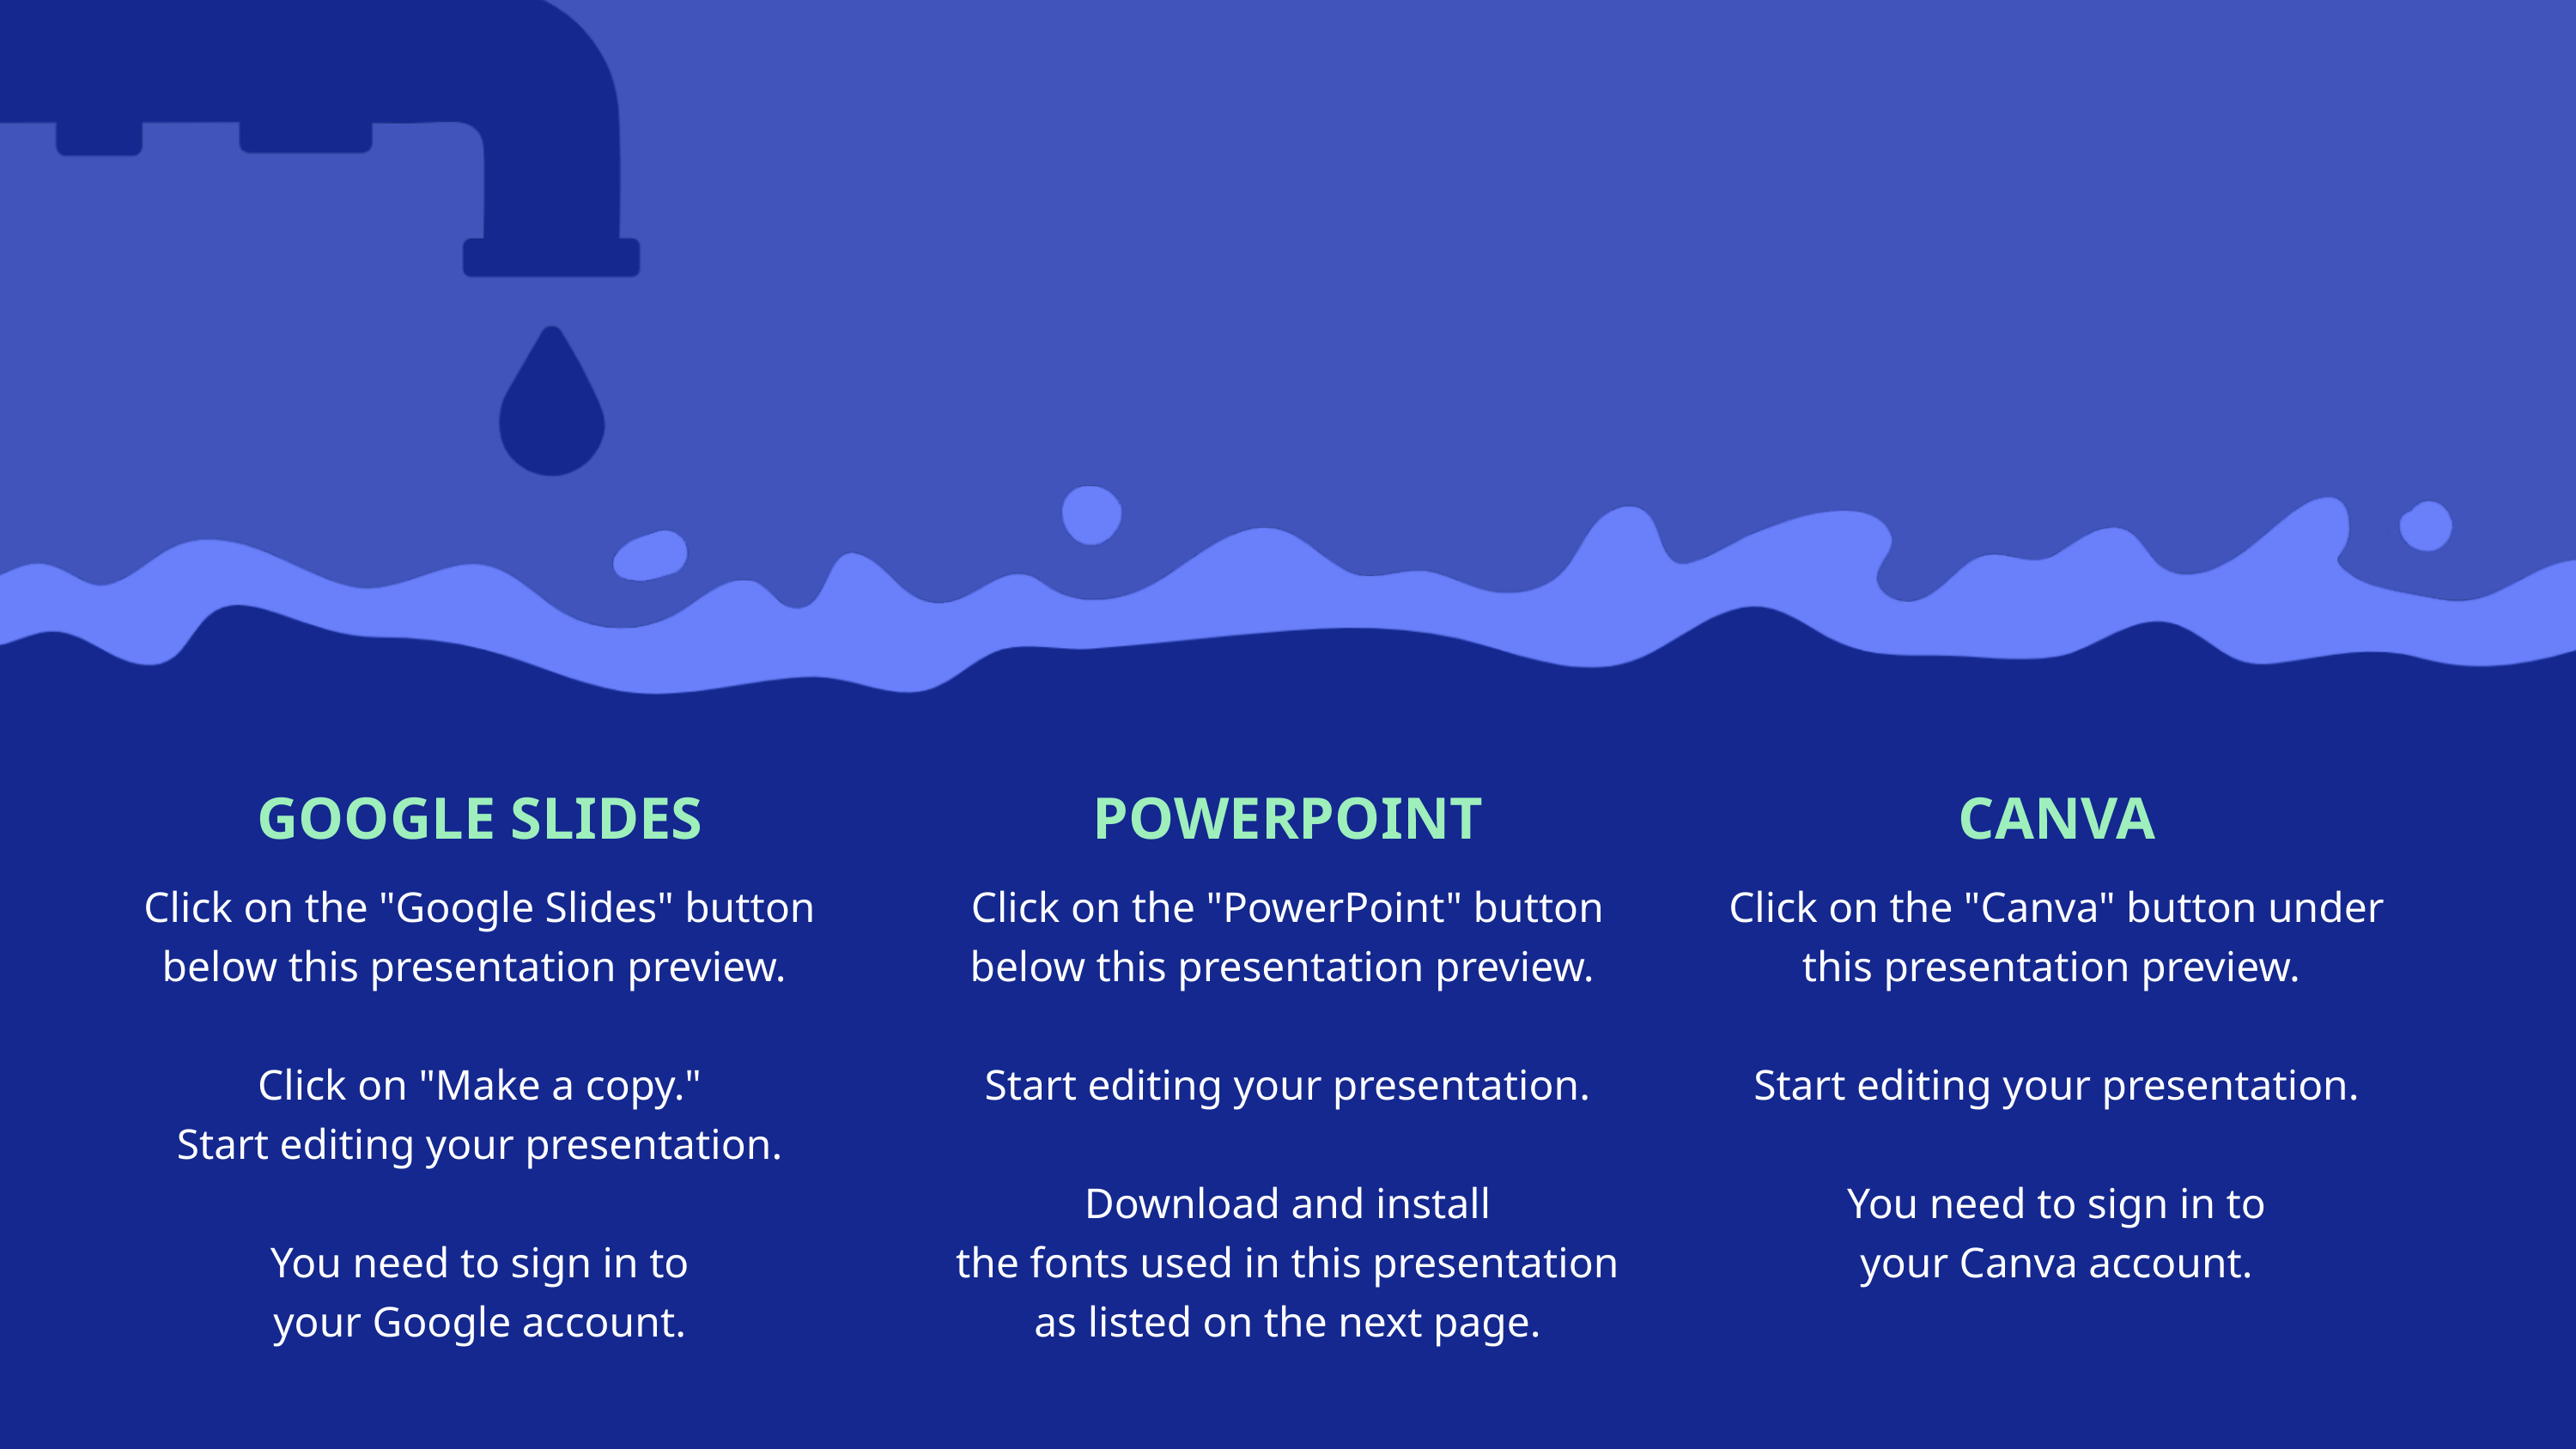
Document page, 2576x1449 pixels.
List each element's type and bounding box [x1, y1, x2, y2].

picture [0, 0, 2576, 1449]
text_box [23, 756, 829, 1341]
text_box [831, 756, 1745, 1341]
text_box [1694, 756, 2420, 1281]
